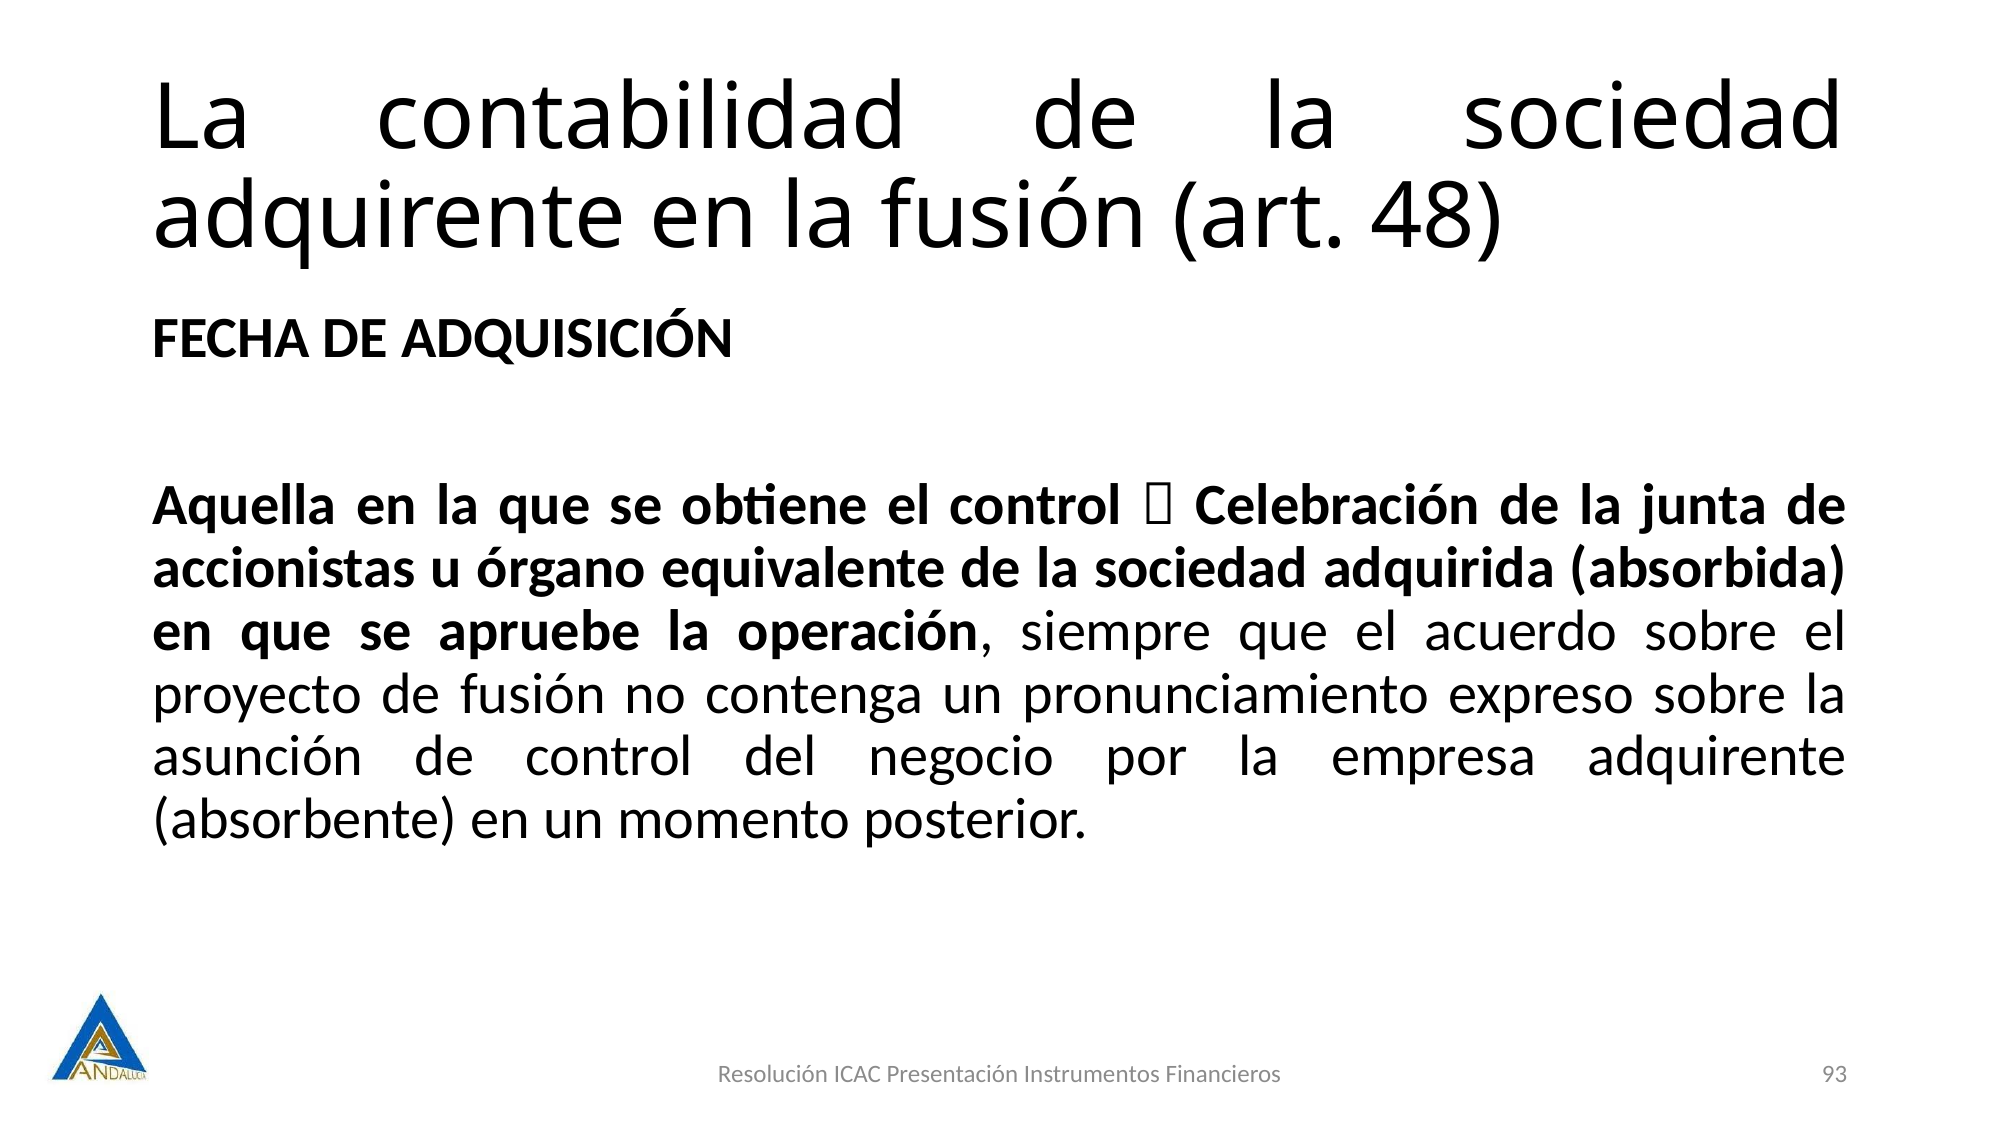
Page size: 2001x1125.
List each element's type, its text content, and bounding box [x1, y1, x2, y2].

footer Resolución ICAC Presentación Instrumentos Financieros [662, 1042, 1338, 1103]
title La contabilidad de la sociedad adquirente en la fusión (art. 48) [137, 59, 1863, 278]
slide_number 93 [1412, 1042, 1863, 1103]
picture [36, 979, 163, 1106]
list FECHA DE ADQUISICIÓN Aquella en la que se obtiene el control  Celebración de la junta de accionistas u órgano equivalente de la sociedad adquirida (absorbida) en que se apruebe la operación, siempre que el acuerdo sobre el proyecto de fusión no contenga un pronunciamiento expreso sobre la asunción de control del negocio por la empresa adquirente (absorbente) en un momento posterior. [137, 299, 1863, 1014]
